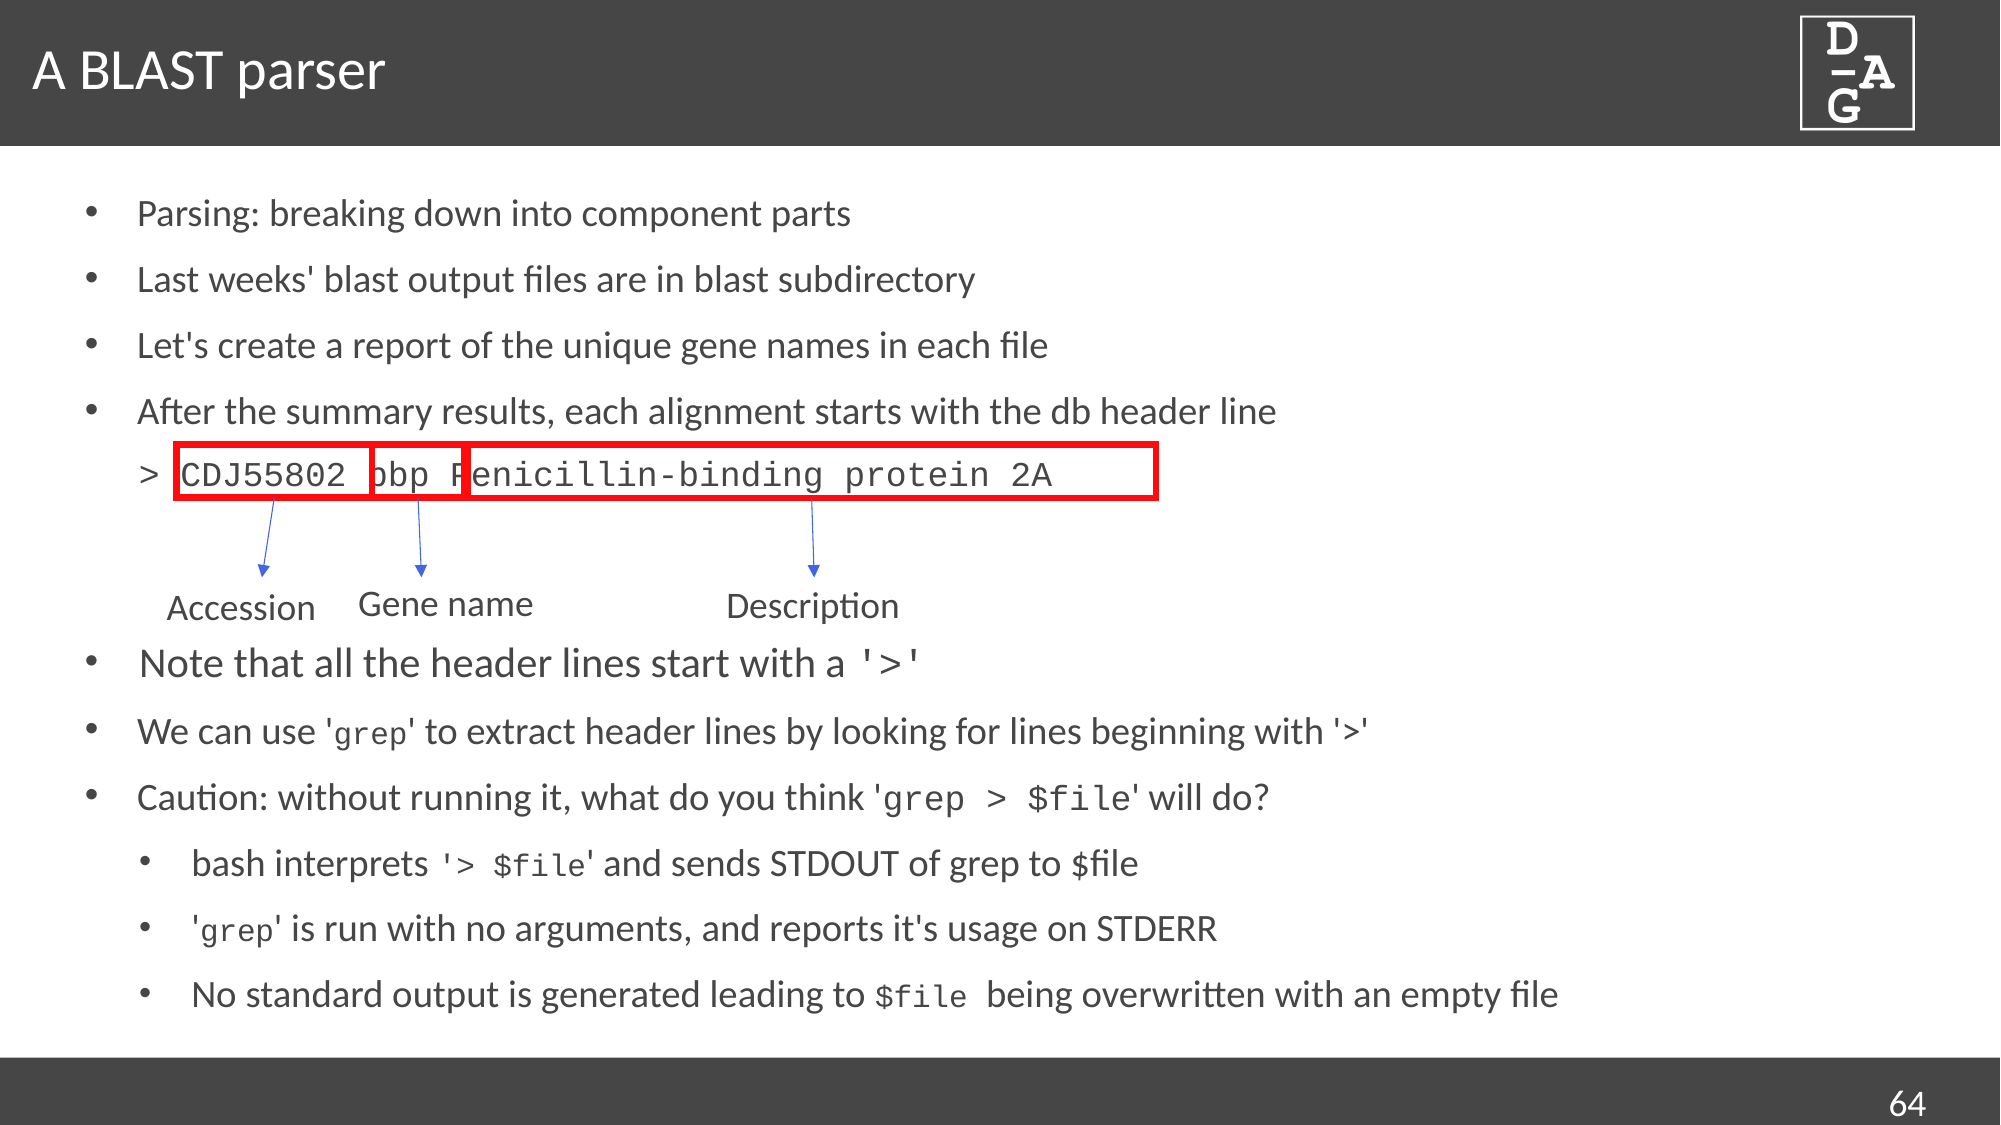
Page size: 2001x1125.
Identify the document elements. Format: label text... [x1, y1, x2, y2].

slide_number 64 [1873, 1071, 1980, 1109]
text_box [467, 444, 1156, 634]
picture [1800, 15, 1916, 131]
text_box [342, 444, 467, 632]
title A BLAST parser [32, 24, 1760, 122]
list Parsing: breaking down into component parts Last weeks' blast output files are in blast subdirectory Let's create a report of the unique gene names in each file After the summary results, each alignment starts with the db header line > CDJ55802 pbp Penicillin-binding protein 2A Note that all the header lines start with a '>' We can use 'grep' to extract header lines by looking for lines beginning with '>' Caution: without running it, what do you think 'grep > $file' will do? bash interprets '> $file' and sends STDOUT of grep to $file 'grep' is run with no arguments, and reports it's usage on STDERR No standard output is generated leading to $file being overwritten with an empty file [84, 180, 1916, 1031]
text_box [150, 444, 373, 637]
